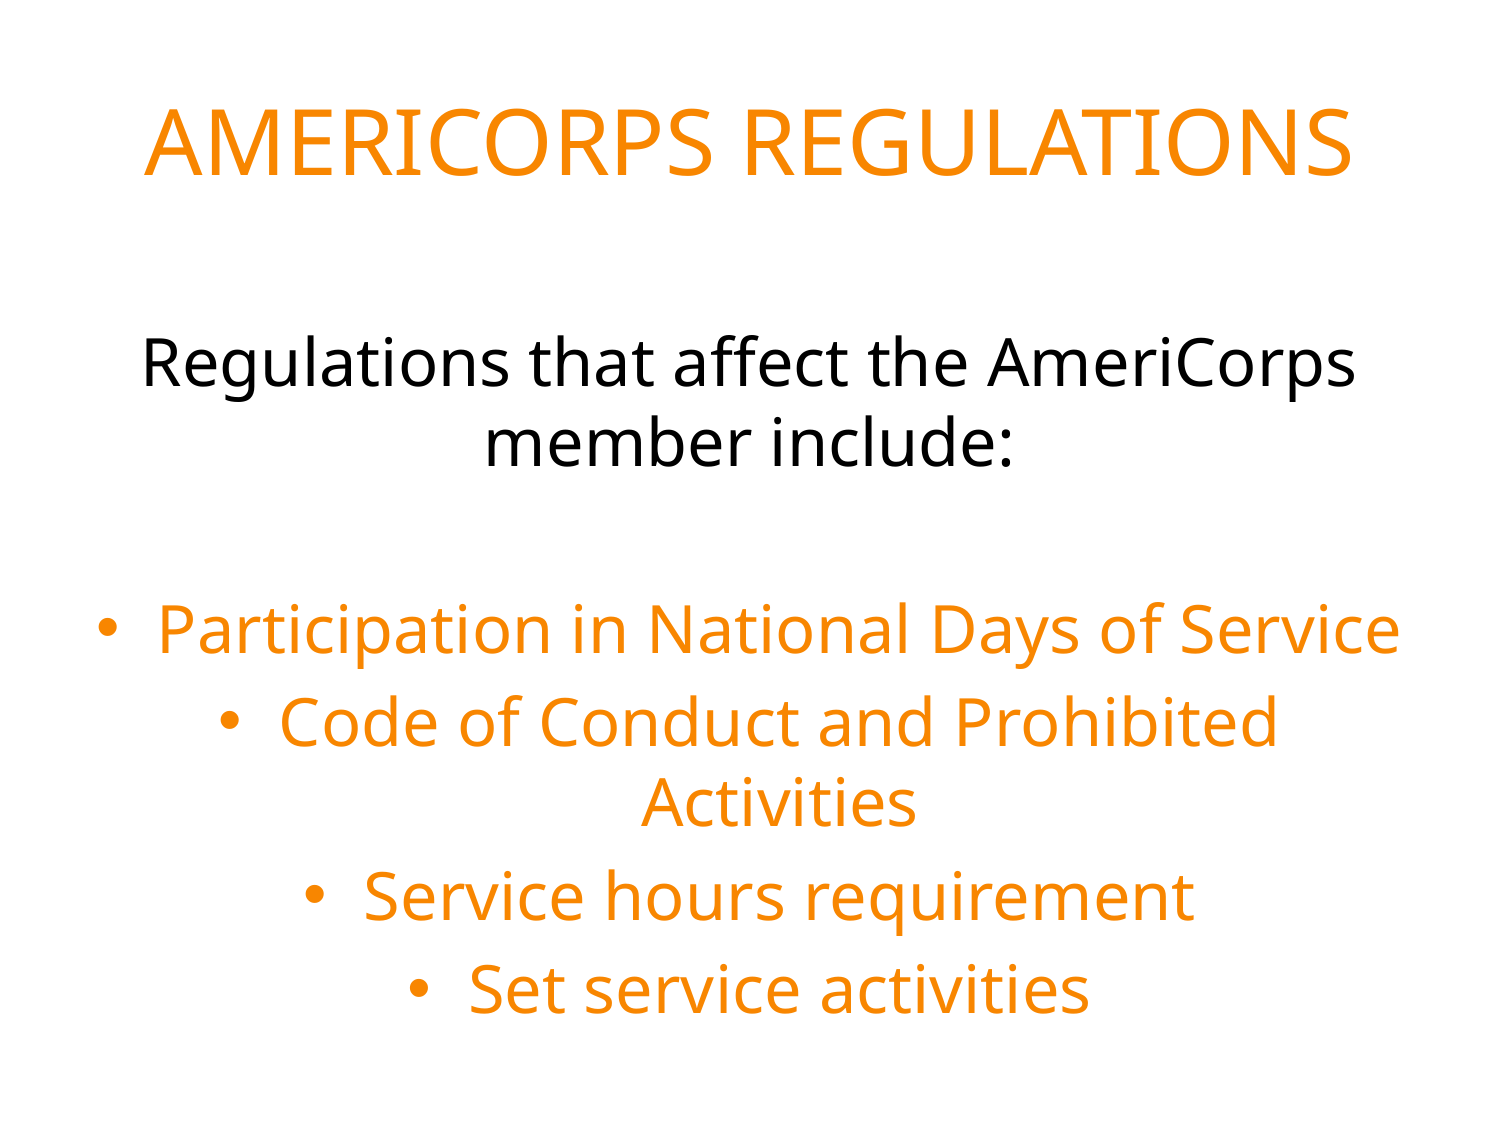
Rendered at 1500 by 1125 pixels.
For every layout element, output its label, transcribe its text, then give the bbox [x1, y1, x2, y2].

list Regulations that affect the AmeriCorps member include: Participation in National Days of Service Code of Conduct and Prohibited Activities Service hours requirement Set service activities [75, 311, 1425, 1048]
title Americorps regulations [75, 45, 1425, 233]
